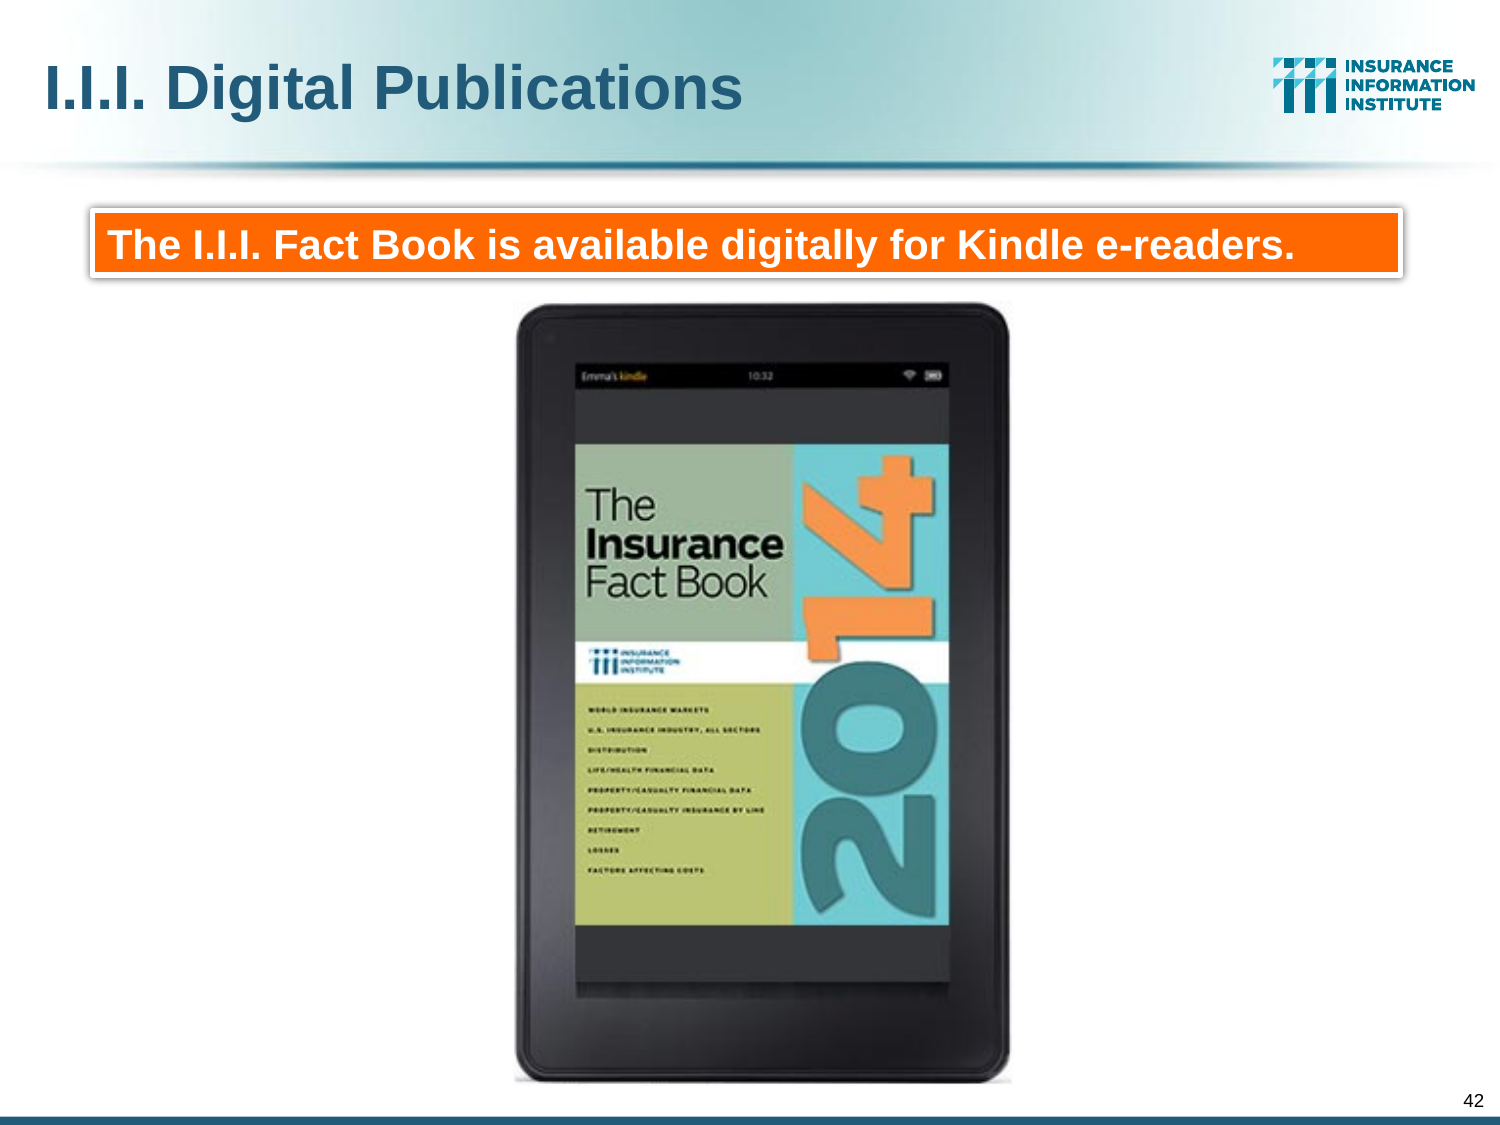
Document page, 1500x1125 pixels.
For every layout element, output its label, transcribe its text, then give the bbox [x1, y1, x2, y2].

picture [0, 0, 1500, 189]
picture [513, 300, 1014, 1086]
text_box The I.I.I. Fact Book is available digitally for Kindle e-readers. [90, 208, 1403, 278]
title I.I.I. Digital Publications [36, 18, 1252, 161]
slide_number 42 [1410, 1091, 1485, 1112]
